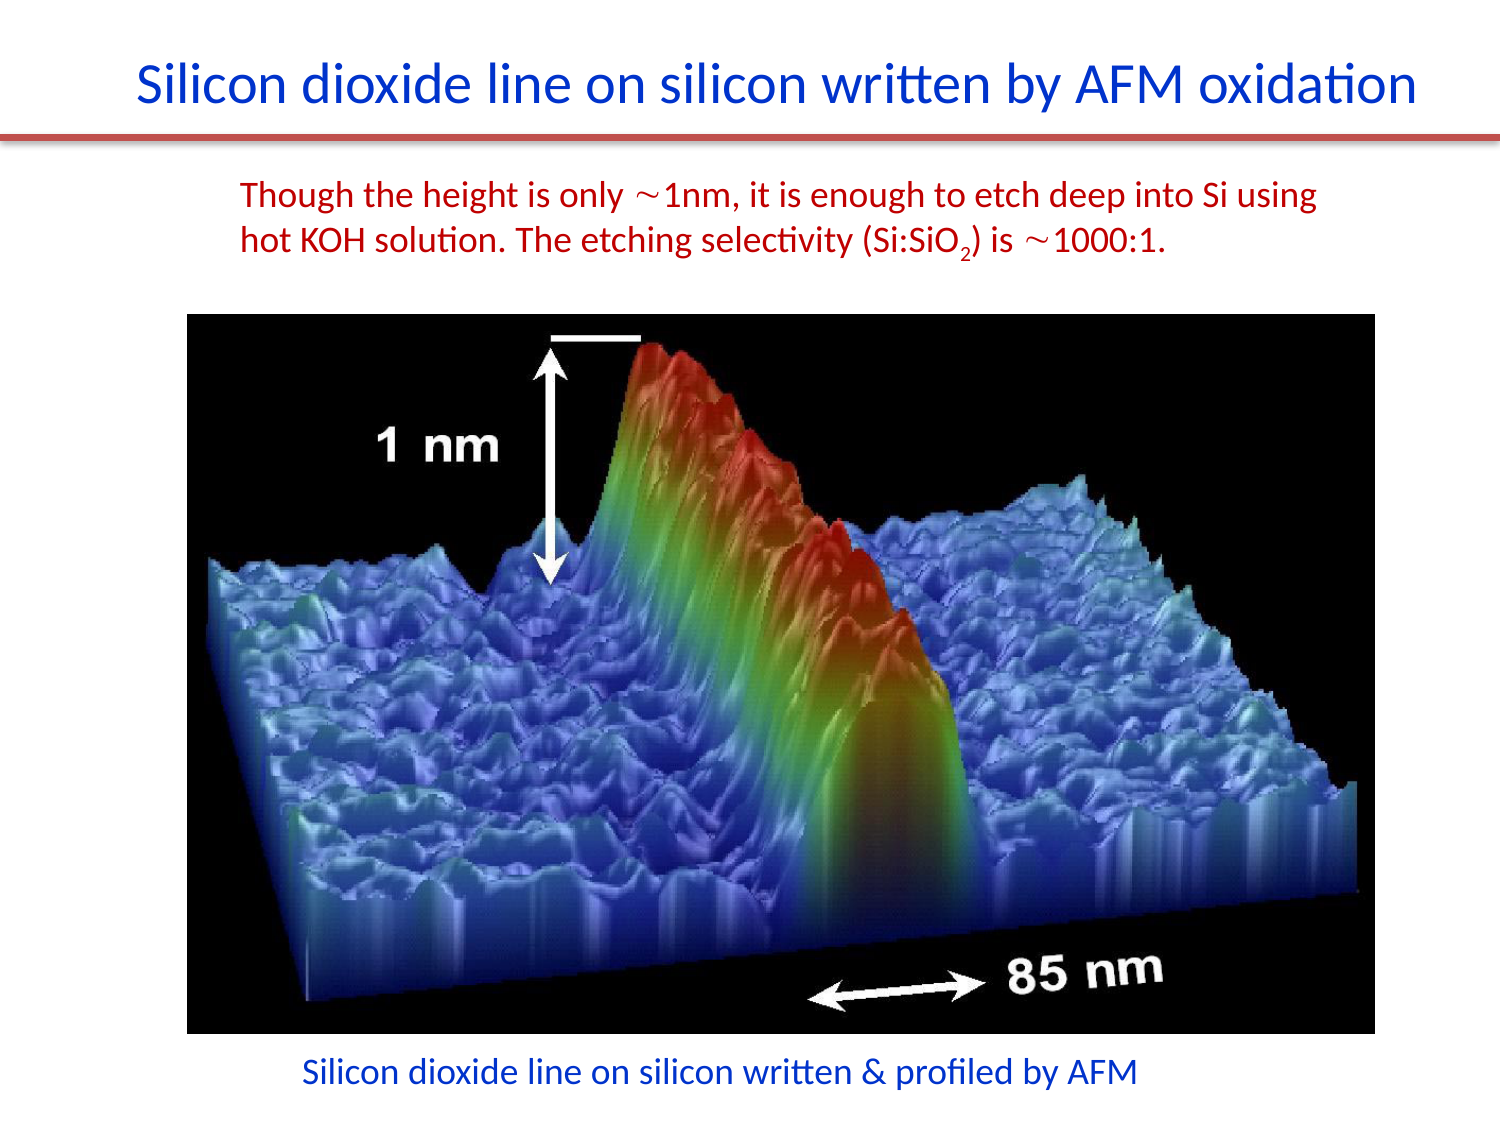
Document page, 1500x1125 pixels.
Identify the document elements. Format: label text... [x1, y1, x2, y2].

picture [187, 314, 1376, 1034]
text_box Though the height is only 1nm, it is enough to etch deep into Si using hot KOH solution. The etching selectivity (Si:SiO2) is 1000:1. [224, 162, 1363, 274]
text_box Silicon dioxide line on silicon written & profiled by AFM [287, 1043, 1200, 1100]
text_box Silicon dioxide line on silicon written by AFM oxidation [121, 37, 1434, 123]
